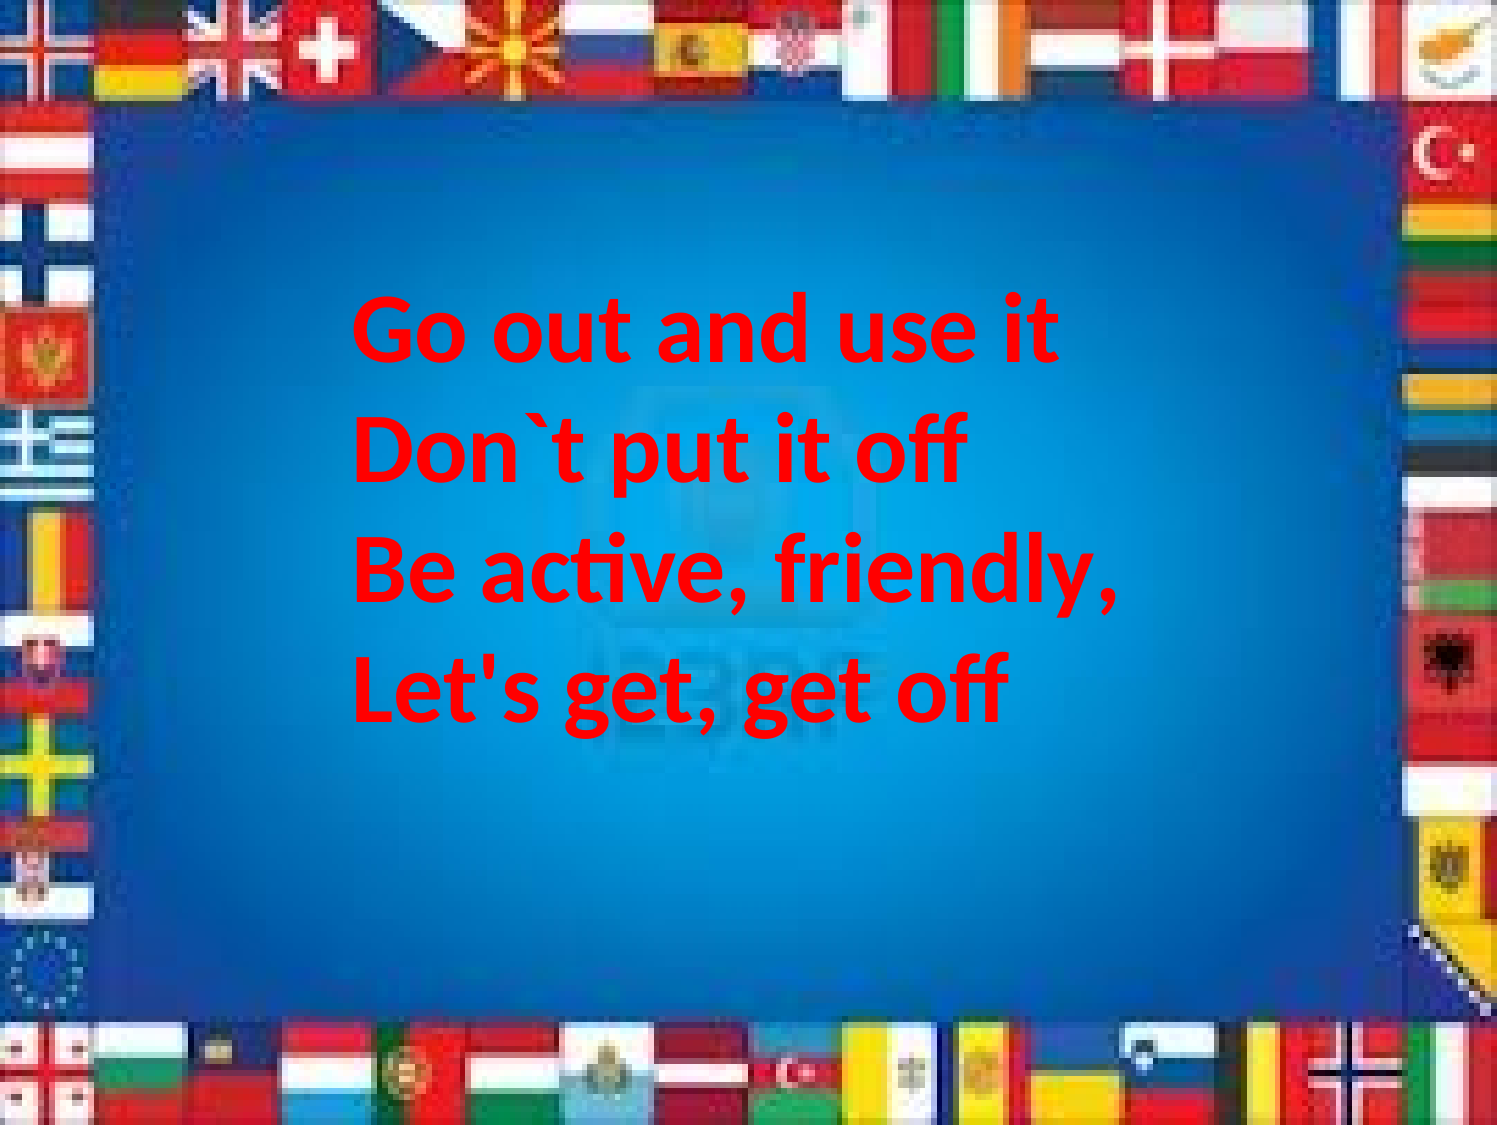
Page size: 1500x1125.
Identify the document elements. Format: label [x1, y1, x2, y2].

list [0, 0, 1498, 1125]
